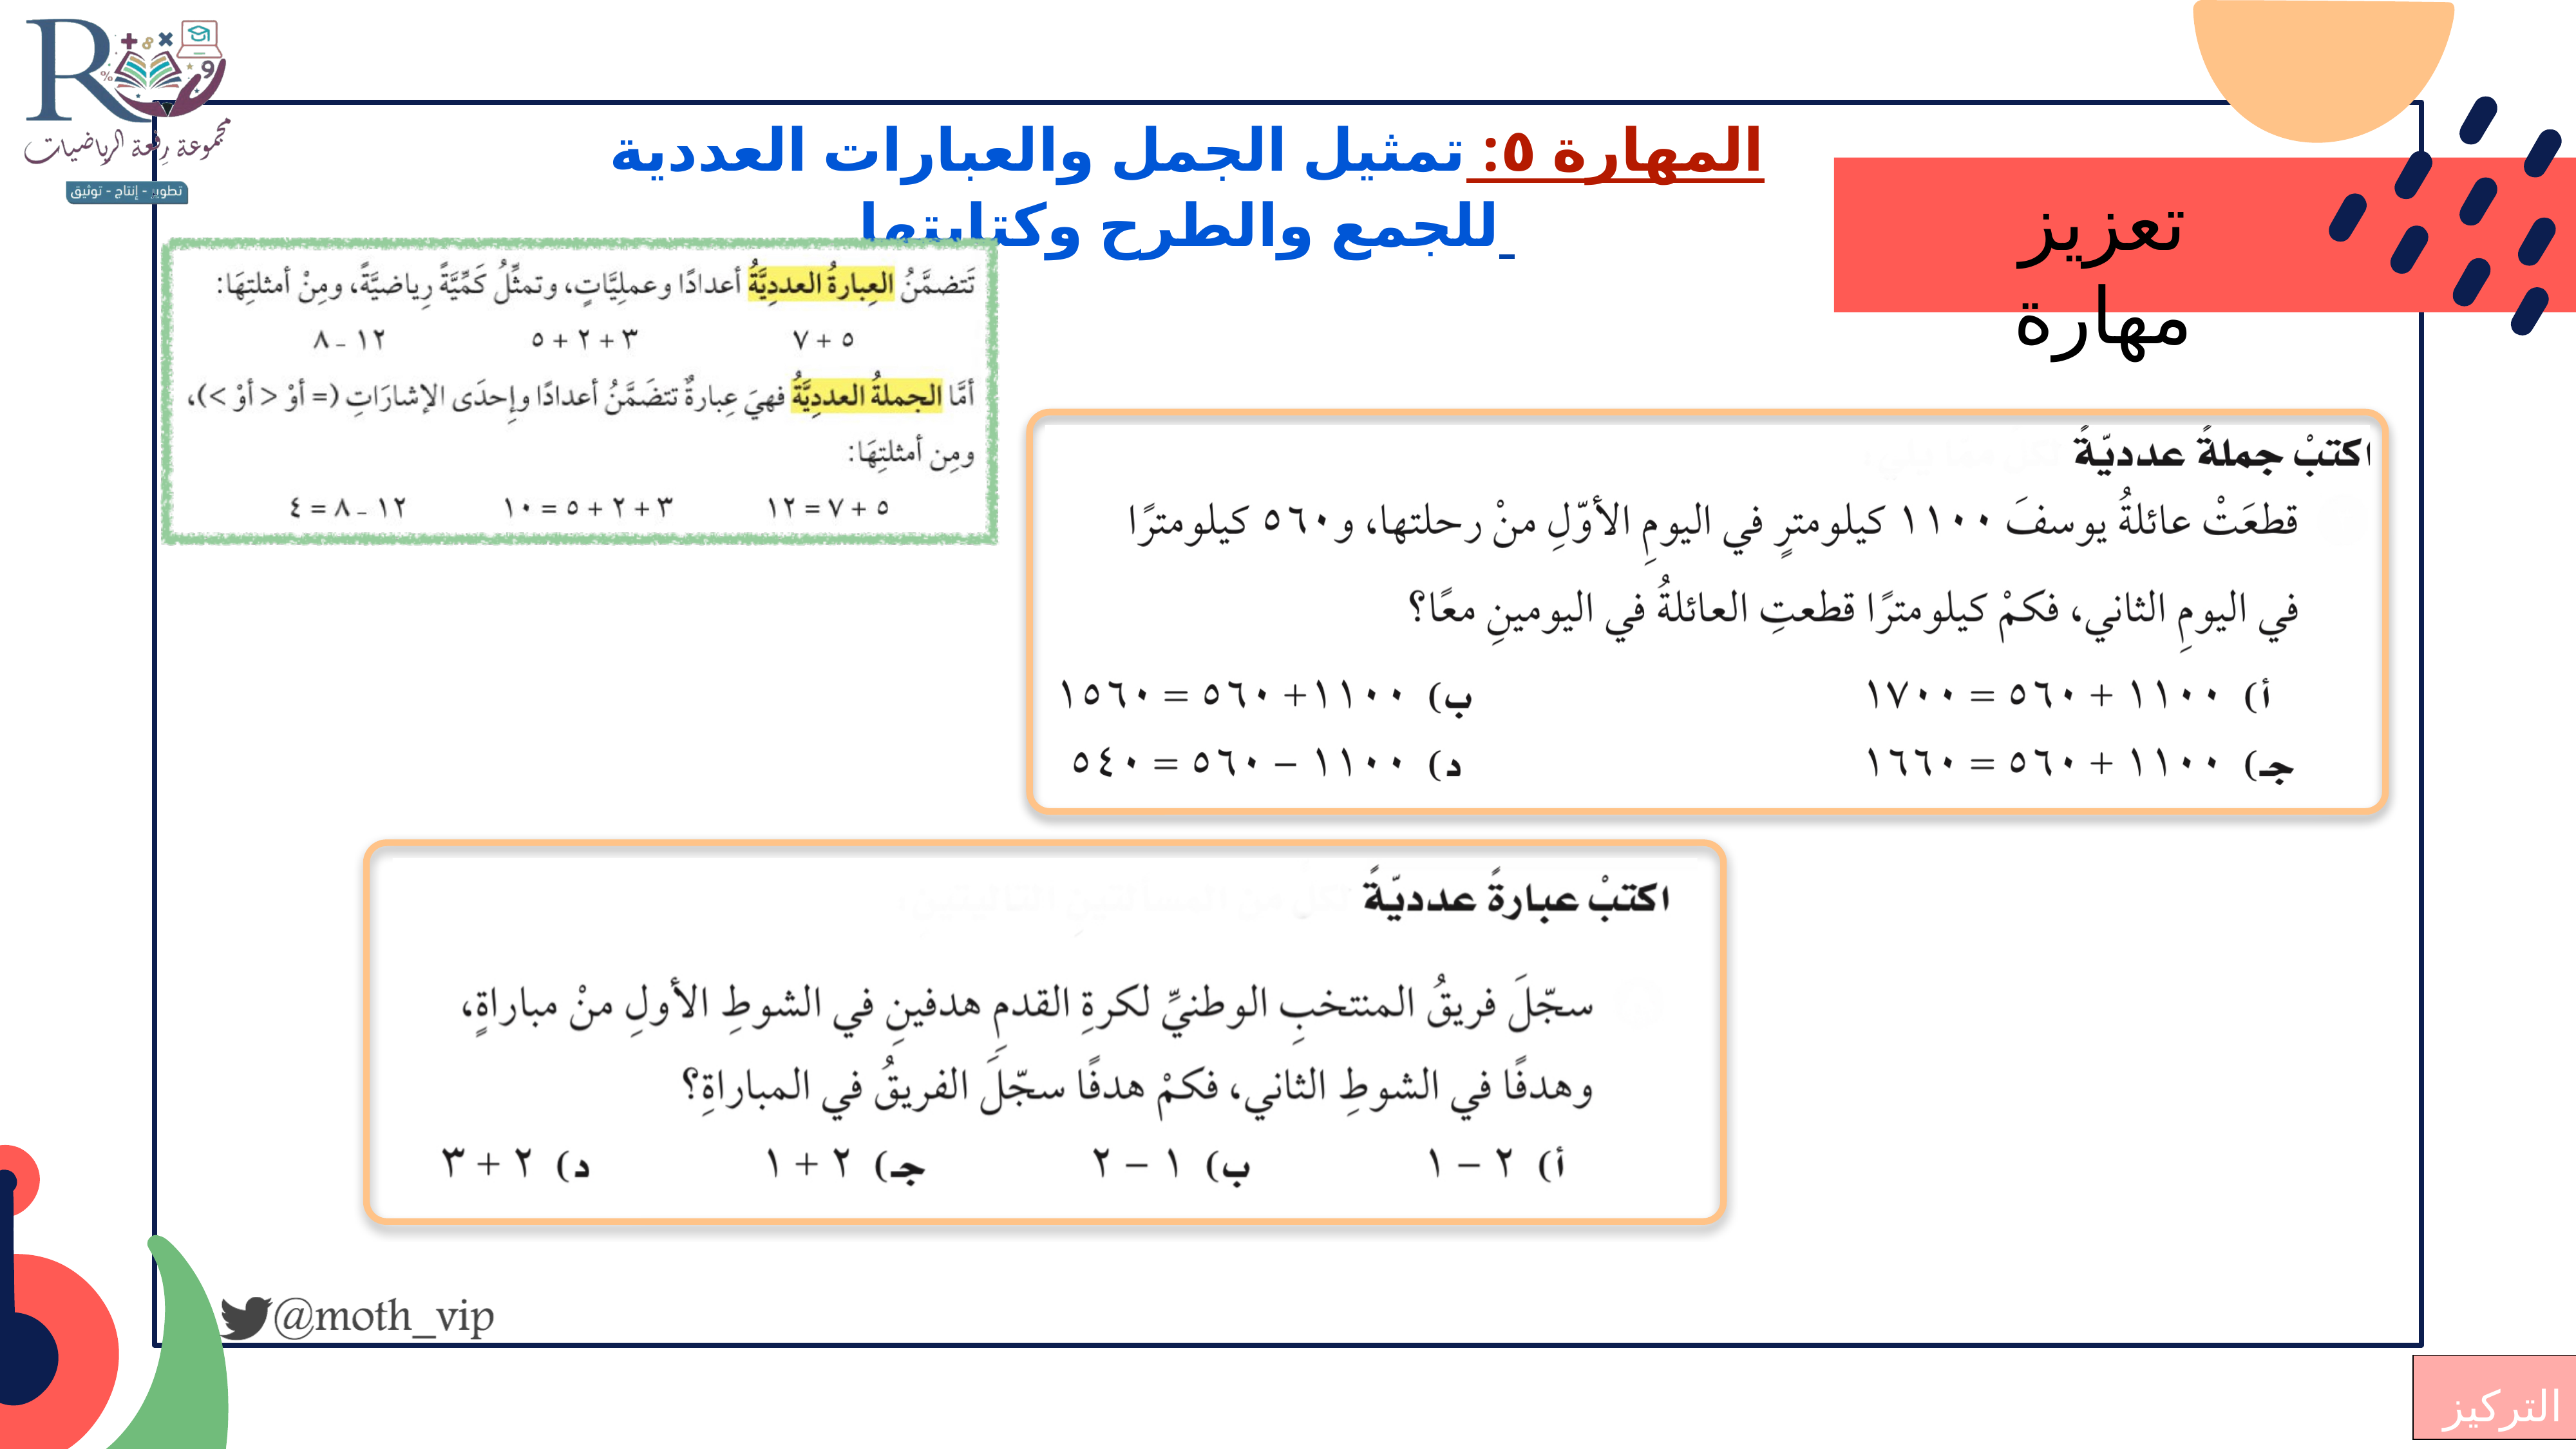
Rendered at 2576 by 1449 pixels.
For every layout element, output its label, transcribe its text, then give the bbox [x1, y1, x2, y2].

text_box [2328, 96, 2562, 336]
picture [222, 1343, 497, 1346]
picture [0, 0, 252, 227]
text_box المهارة ٥: تمثيل الجمل والعبارات العددية للجمع والطرح وكتابتها [459, 93, 1825, 272]
text_box [1833, 157, 2321, 312]
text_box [160, 236, 999, 548]
table_header التركيز [2414, 1356, 2576, 1439]
text_box تعزيز مهارة [1939, 162, 2267, 312]
text_box [1029, 412, 2386, 812]
table_cell [211, 1297, 497, 1343]
picture [392, 858, 1698, 1207]
text_box [366, 842, 1724, 1222]
picture [1045, 425, 2371, 799]
text_box [2193, 0, 2455, 143]
text_box [2568, 157, 2576, 312]
